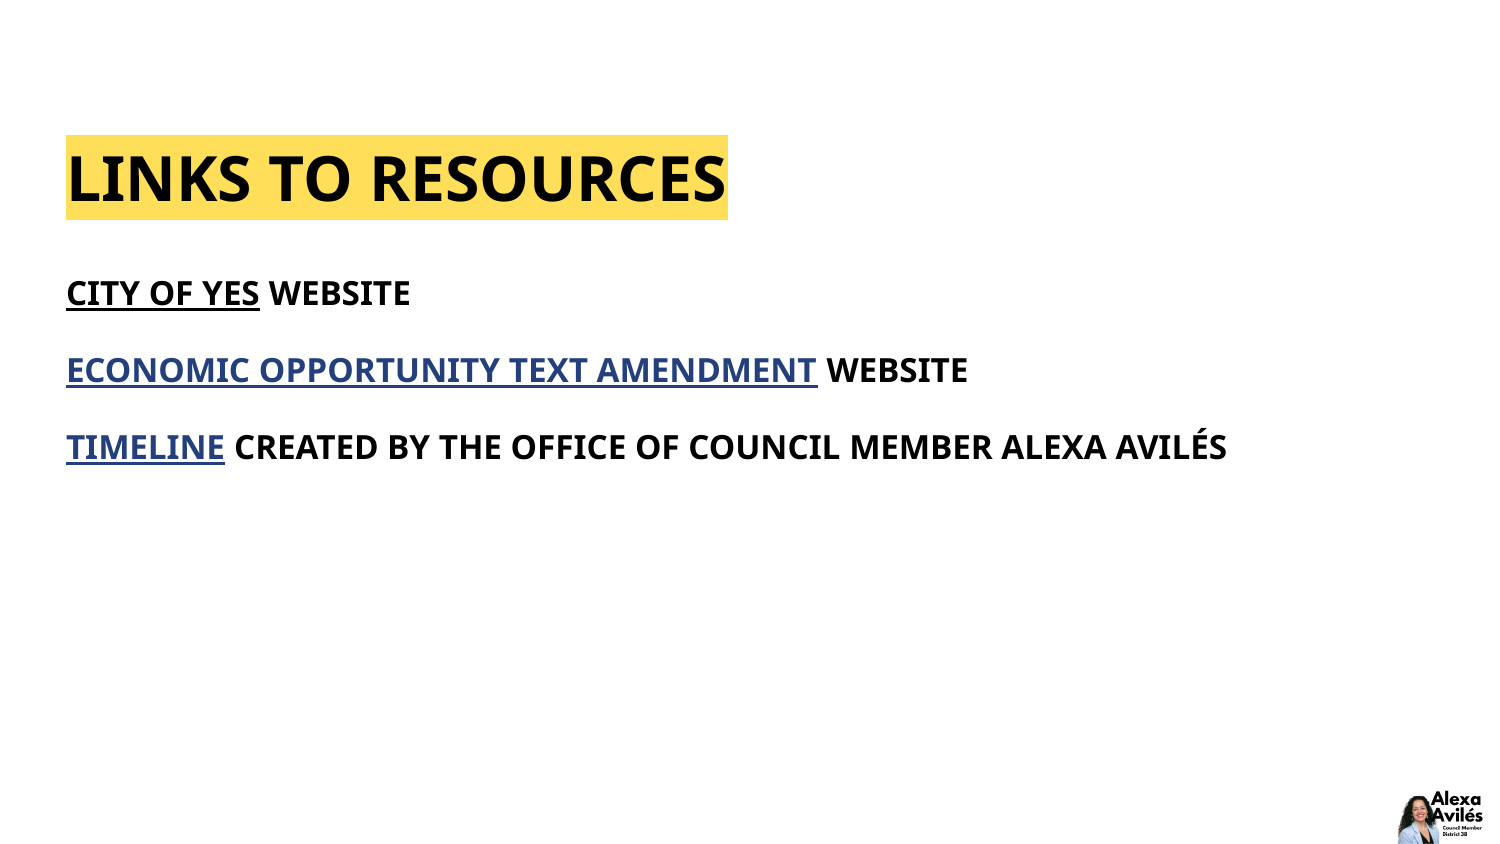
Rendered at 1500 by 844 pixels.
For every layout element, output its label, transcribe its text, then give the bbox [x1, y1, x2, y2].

title LINKS TO RESOURCES [51, 124, 1449, 234]
picture [1395, 747, 1493, 844]
list CITY OF YES WEBSITE ECONOMIC OPPORTUNITY TEXT AMENDMENT WEBSITE TIMELINE CREATED BY THE OFFICE OF COUNCIL MEMBER ALEXA AVILÉS [51, 250, 1449, 767]
